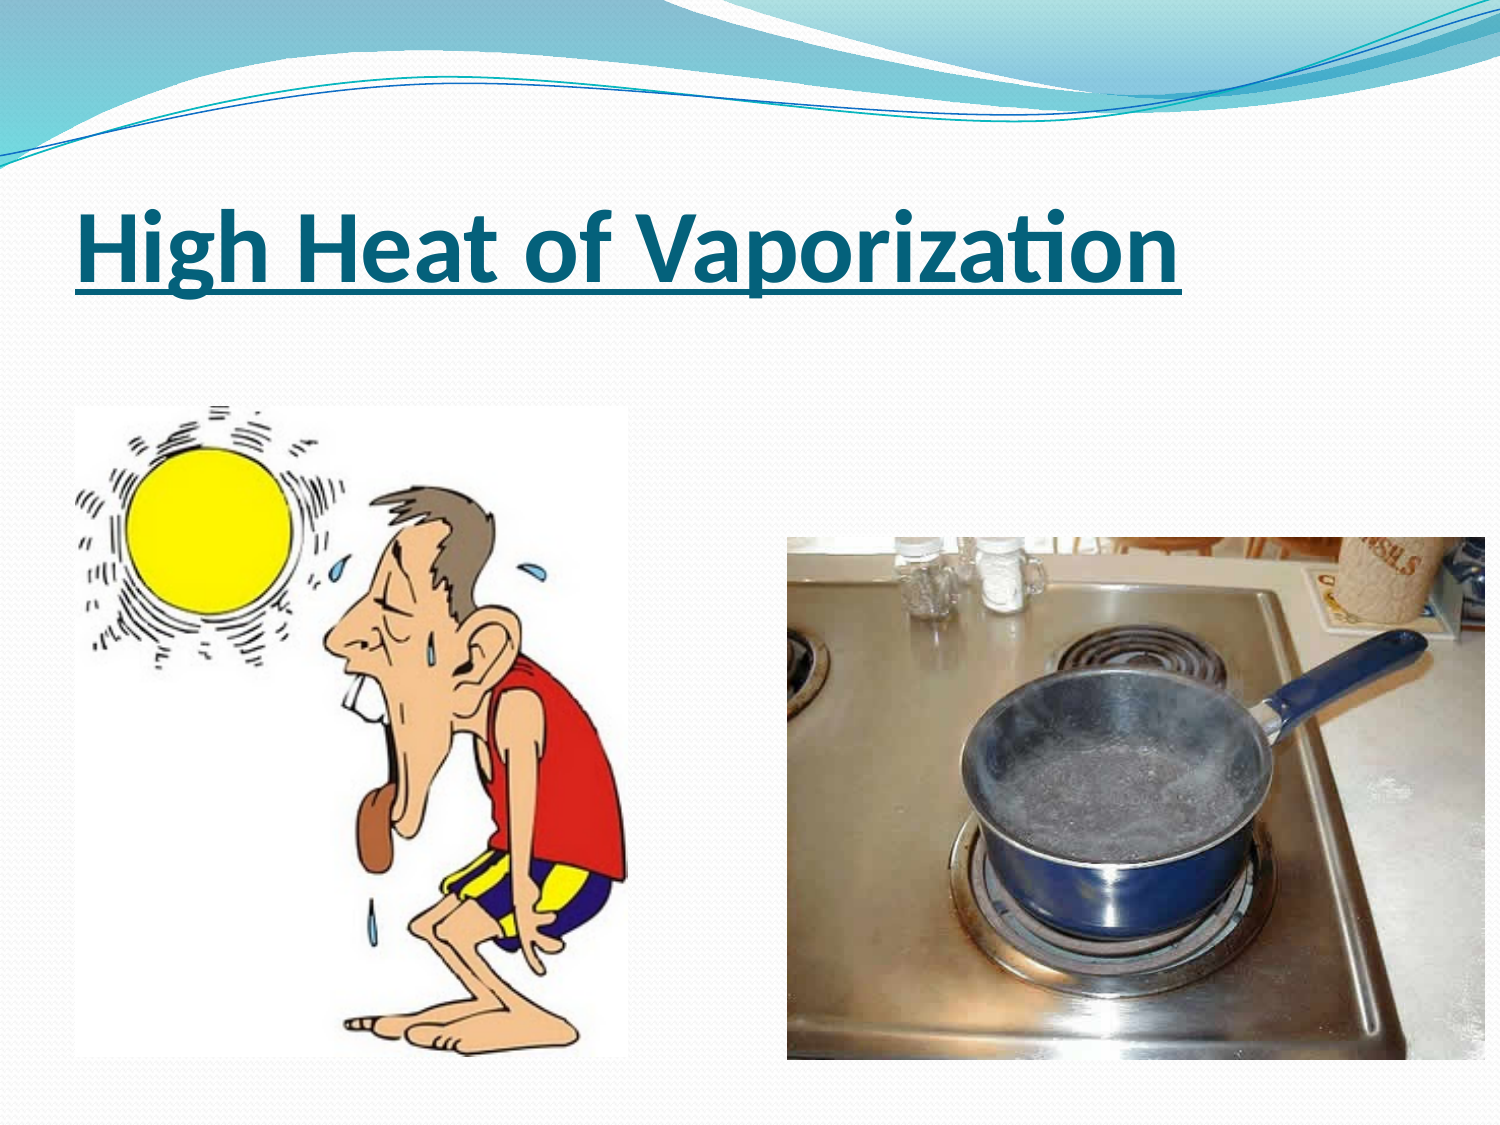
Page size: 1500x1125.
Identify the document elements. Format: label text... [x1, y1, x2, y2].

picture [787, 537, 1485, 1061]
title High Heat of Vaporization [75, 115, 1425, 303]
picture [74, 406, 628, 1057]
